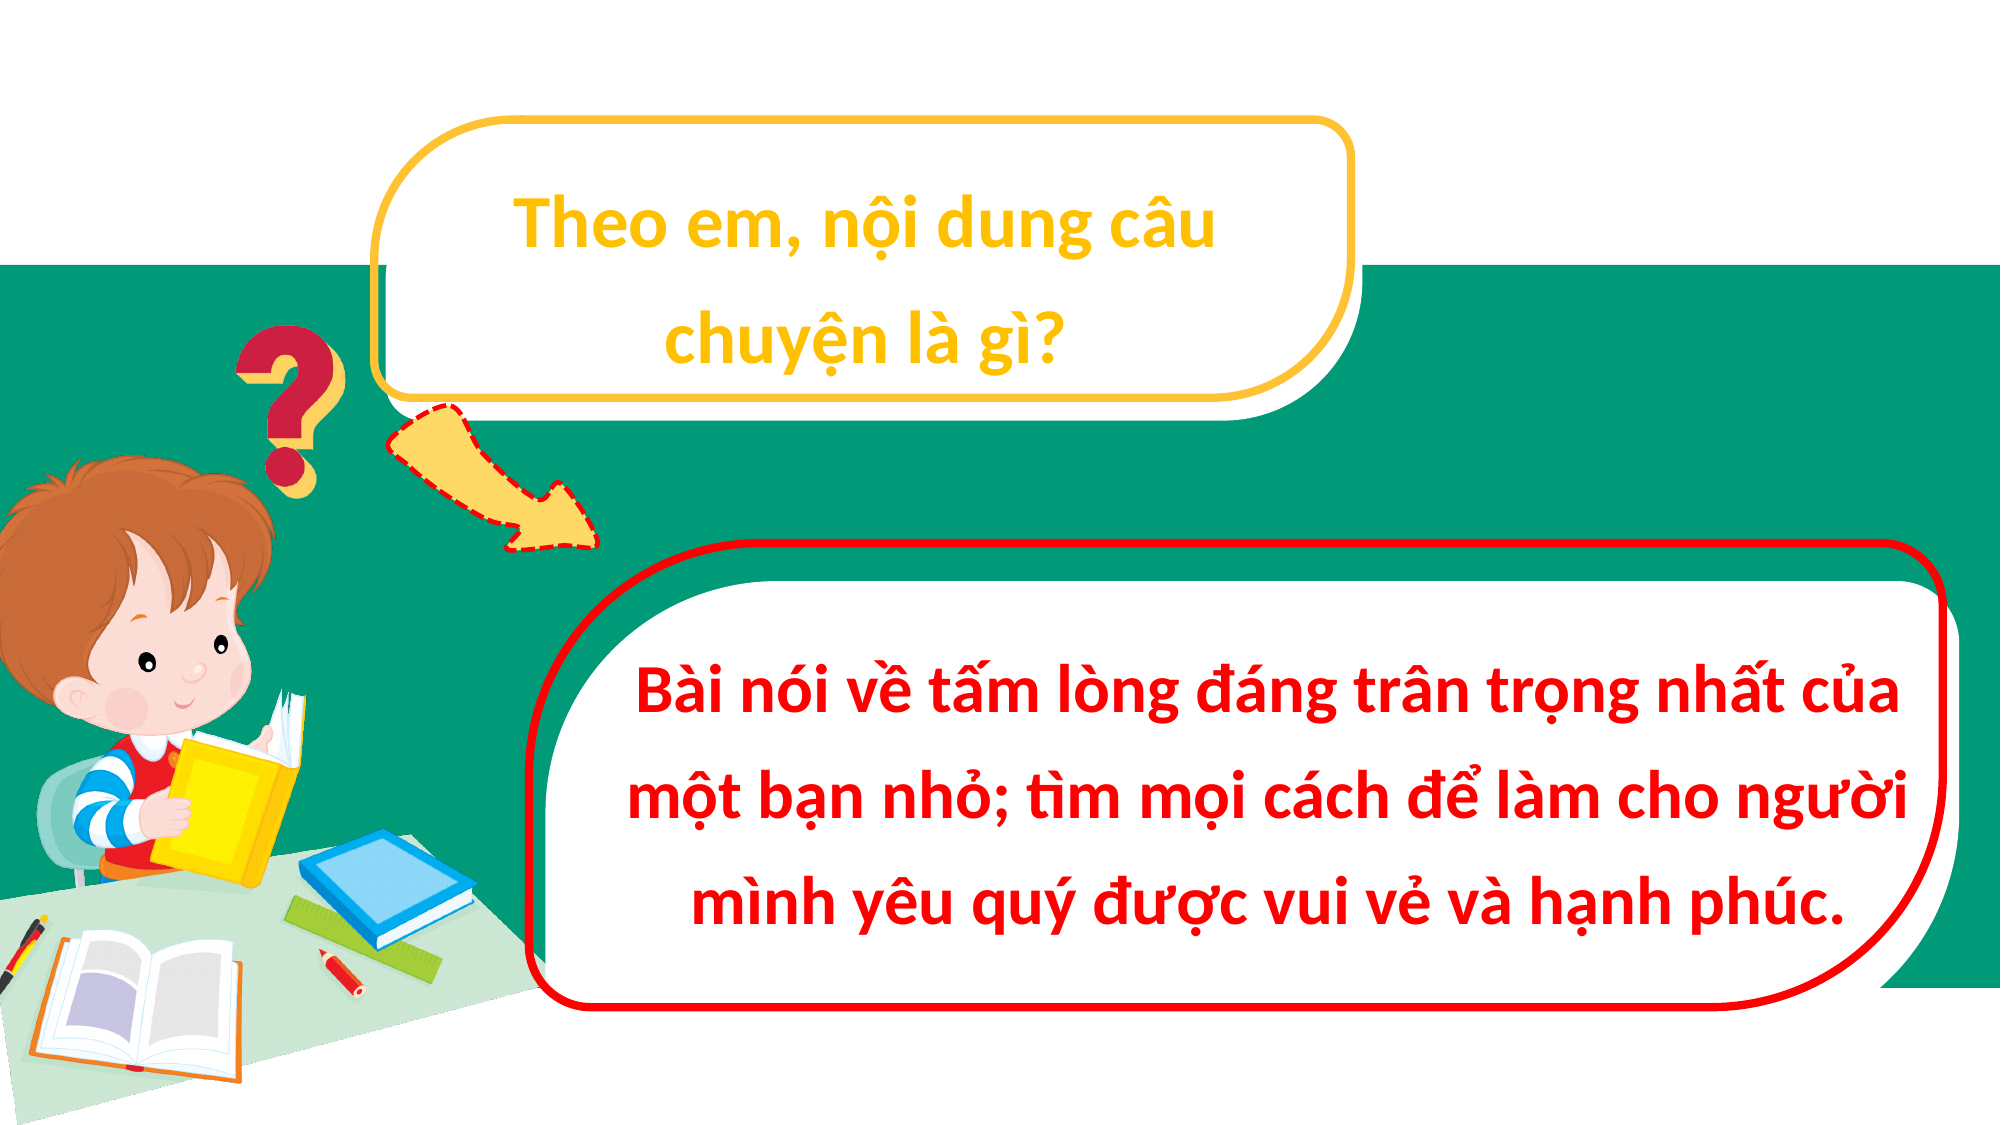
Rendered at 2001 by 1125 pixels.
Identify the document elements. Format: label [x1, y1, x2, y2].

picture [0, 317, 563, 1125]
text_box [386, 421, 486, 455]
text_box [374, 119, 1363, 421]
text_box [466, 264, 2000, 989]
text_box [528, 542, 1970, 1046]
text_box [0, 264, 409, 455]
text_box [563, 484, 599, 542]
